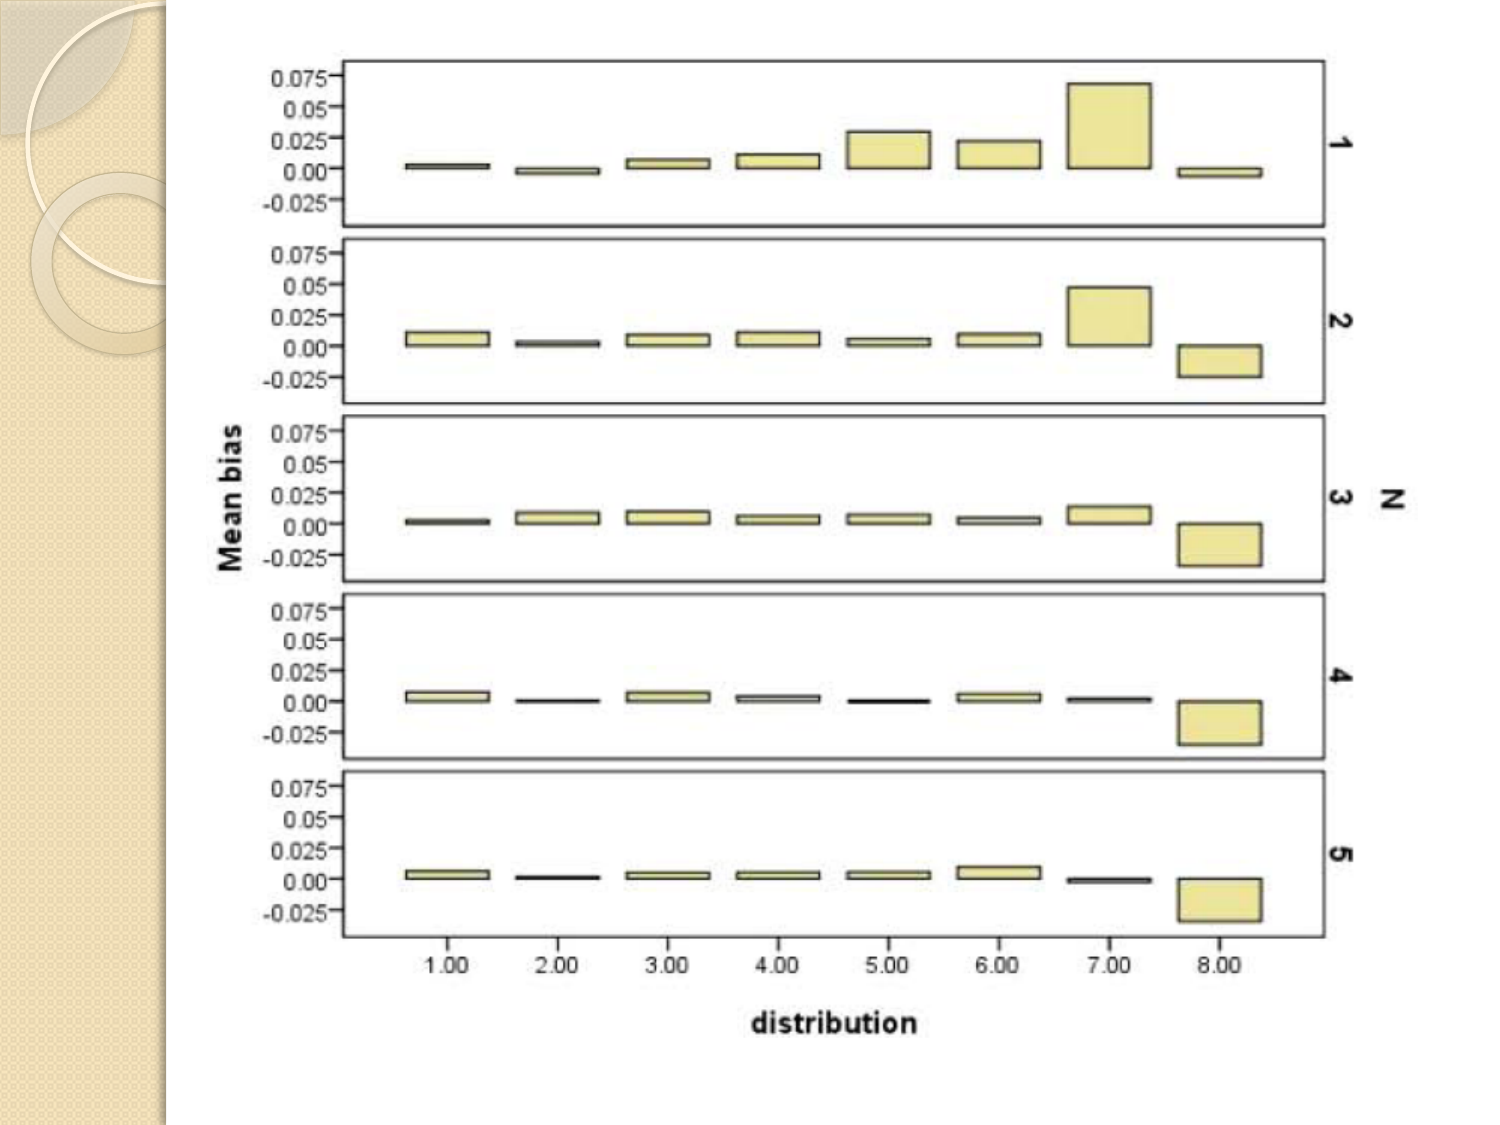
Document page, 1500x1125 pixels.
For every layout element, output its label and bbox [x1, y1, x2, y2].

list [206, 42, 1427, 1047]
